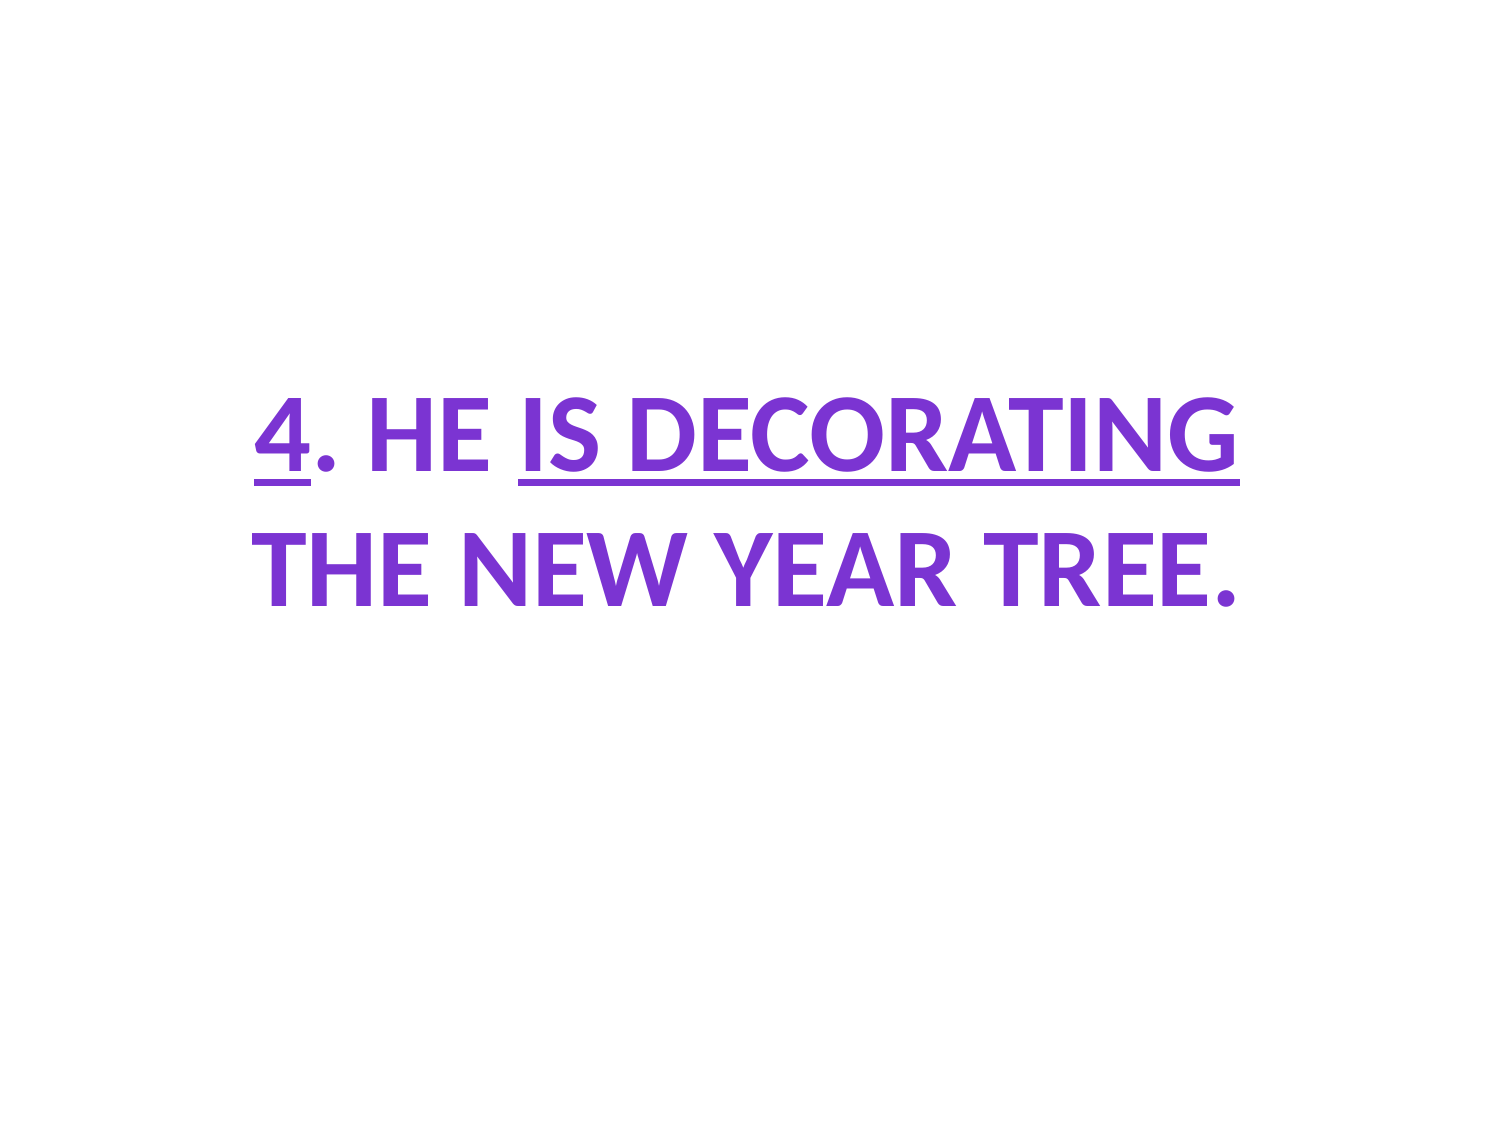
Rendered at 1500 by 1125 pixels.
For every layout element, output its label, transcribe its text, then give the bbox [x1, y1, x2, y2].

text_box 4. He is decorating The new year tree. [236, 351, 1259, 637]
